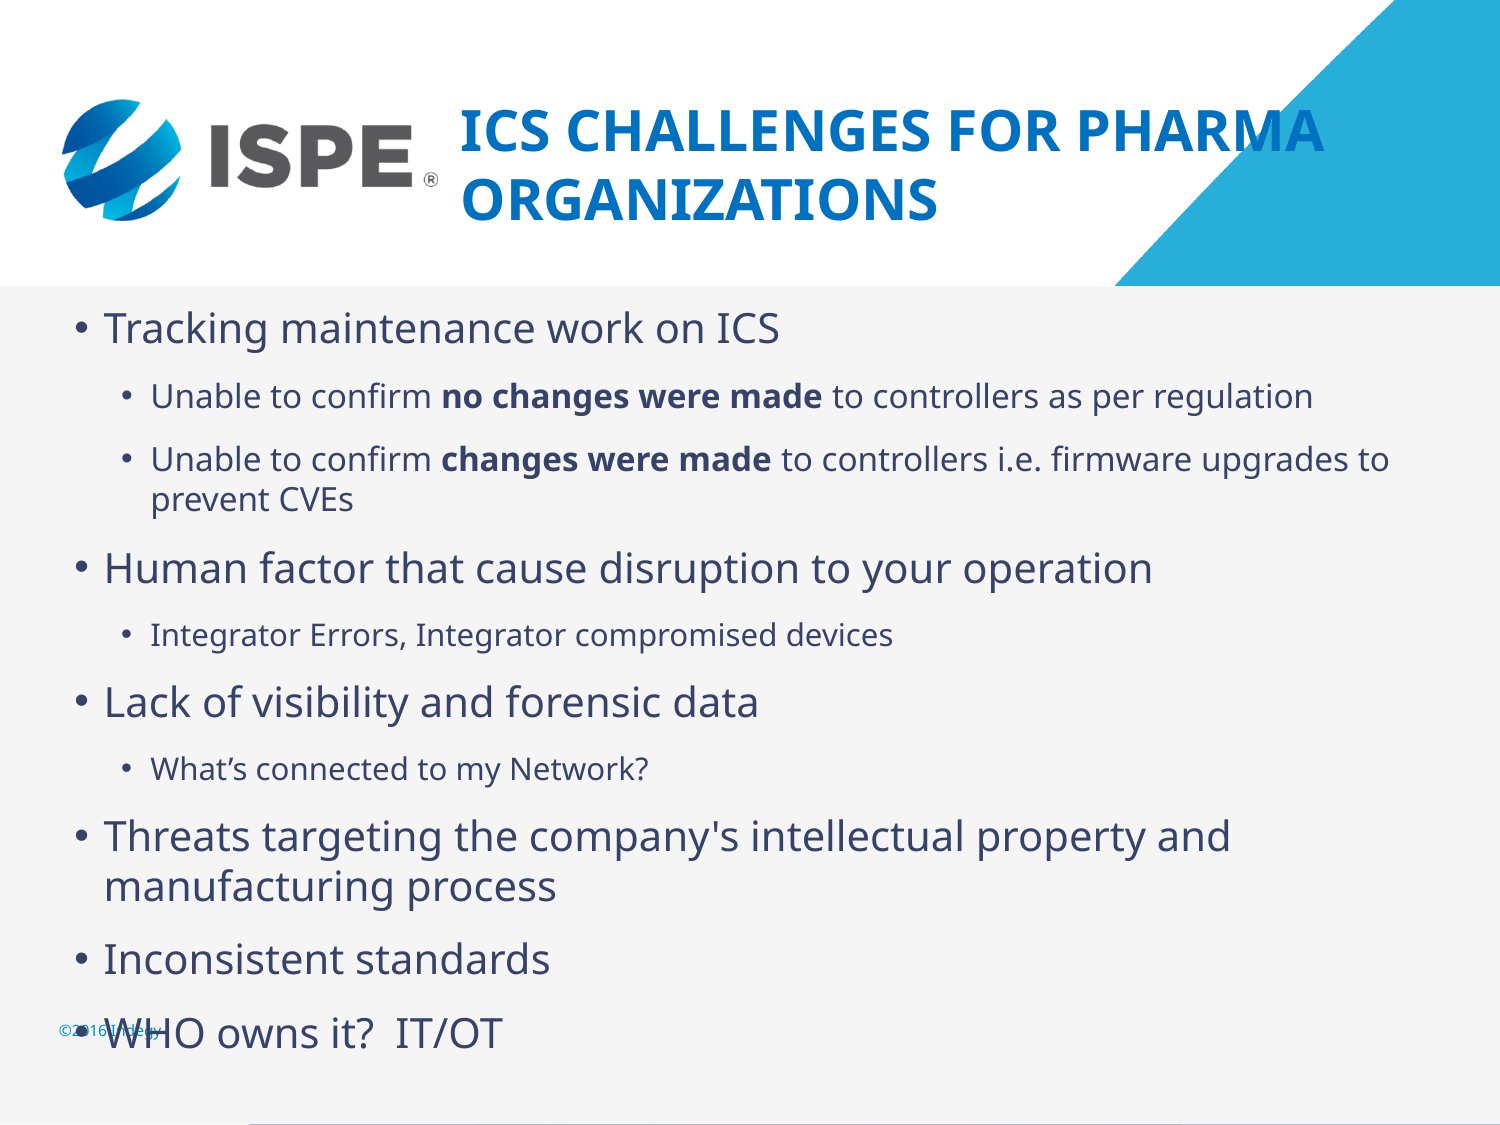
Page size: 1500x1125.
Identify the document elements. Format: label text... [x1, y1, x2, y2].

picture [59, 1025, 70, 1036]
text_box ICS CHALLENGES FOR PHARMA ORGANIZATIONS [460, 94, 1500, 232]
list Tracking maintenance work on ICS Unable to confirm no changes were made to controllers as per regulation Unable to confirm changes were made to controllers i.e. firmware upgrades to prevent CVEs Human factor that cause disruption to your operation Integrator Errors, Integrator compromised devices Lack of visibility and forensic data What’s connected to my Network? Threats targeting the company's intellectual property and manufacturing process Inconsistent standards WHO owns it? IT/OT [74, 250, 1412, 941]
picture [0, 0, 1500, 286]
